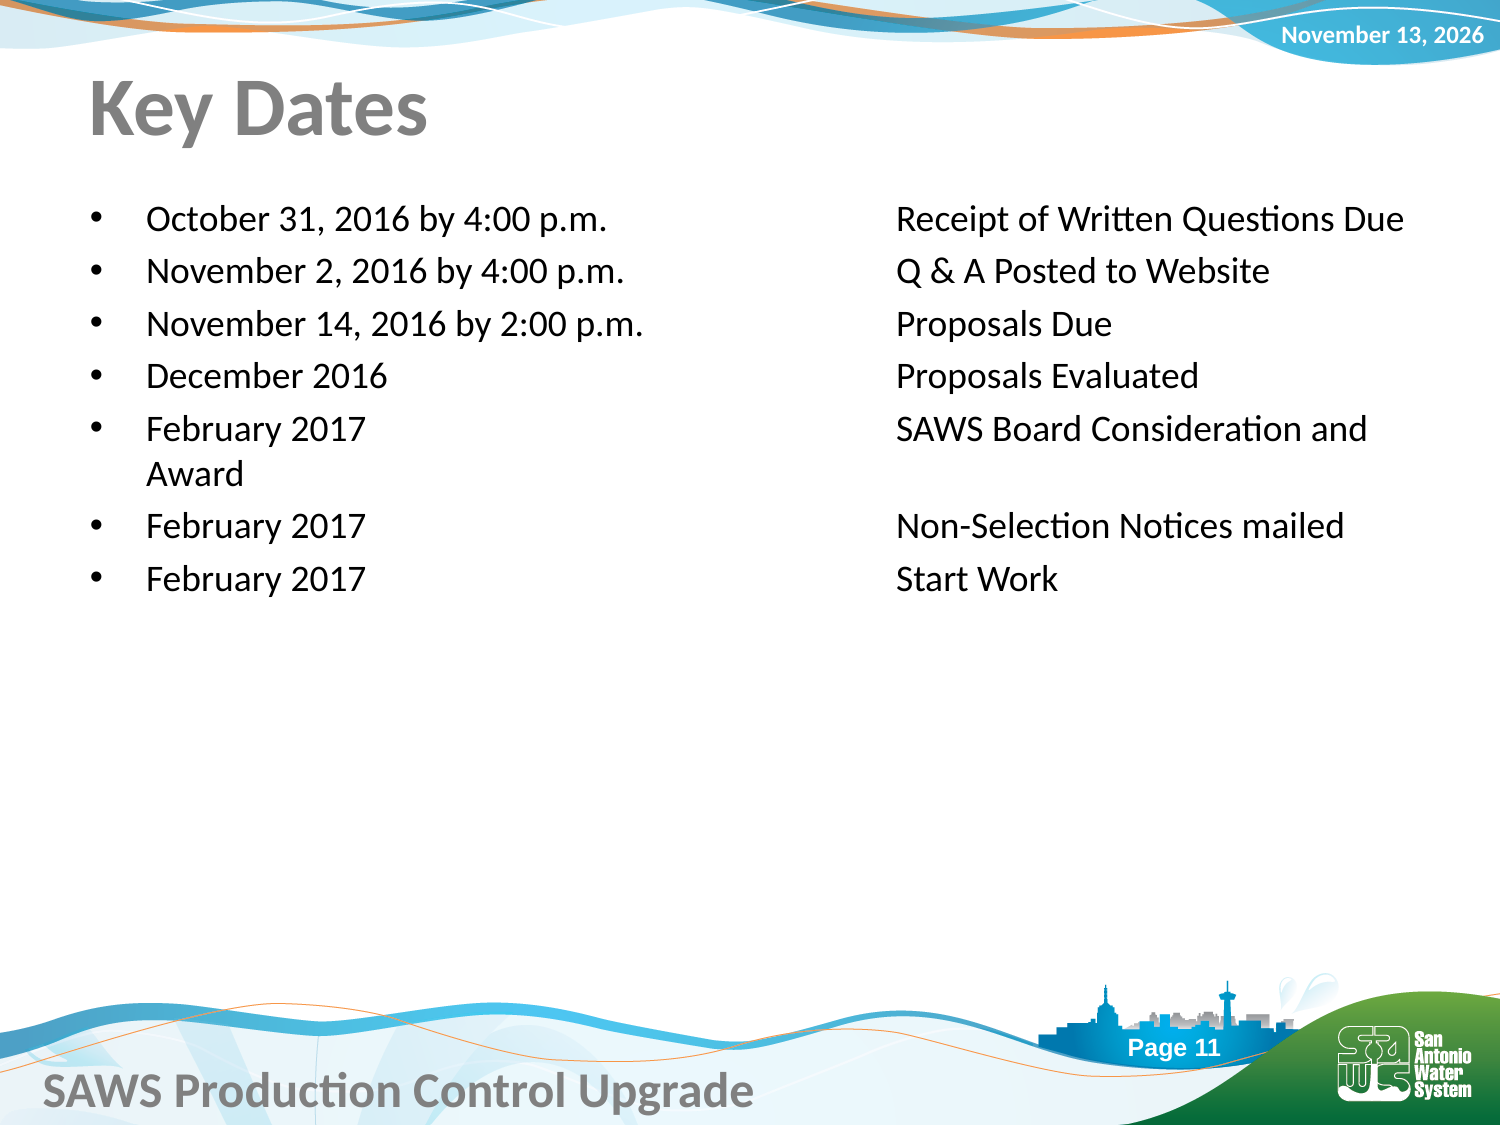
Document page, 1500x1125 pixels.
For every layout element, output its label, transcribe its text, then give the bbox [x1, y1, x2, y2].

list October 31, 2016 by 4:00 p.m. Receipt of Written Questions Due November 2, 2016 by 4:00 p.m. Q & A Posted to Website November 14, 2016 by 2:00 p.m. Proposals Due December 2016 Proposals Evaluated February 2017 SAWS Board Consideration and Award February 2017 Non-Selection Notices mailed February 2017 Start Work [75, 186, 1425, 1003]
title Key Dates [75, 45, 1477, 156]
picture [0, 0, 1500, 1125]
